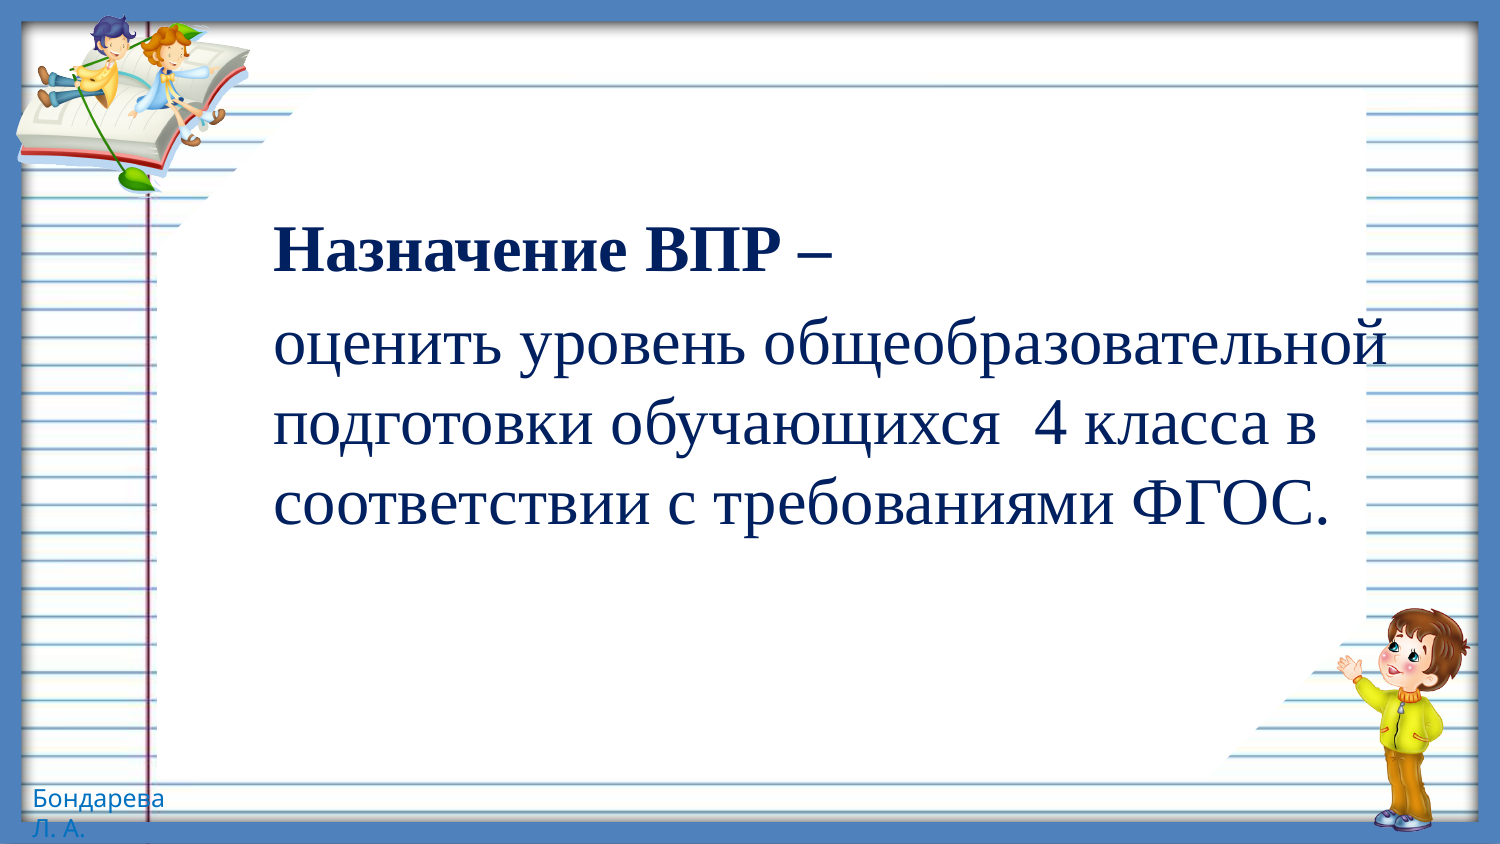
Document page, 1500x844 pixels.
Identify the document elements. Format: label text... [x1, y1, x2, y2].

list Назначение ВПР – оценить уровень общеобразовательной подготовки обучающихся 4 класса в соответствии с требованиями ФГОС. [258, 196, 1500, 754]
picture [0, 14, 1500, 839]
